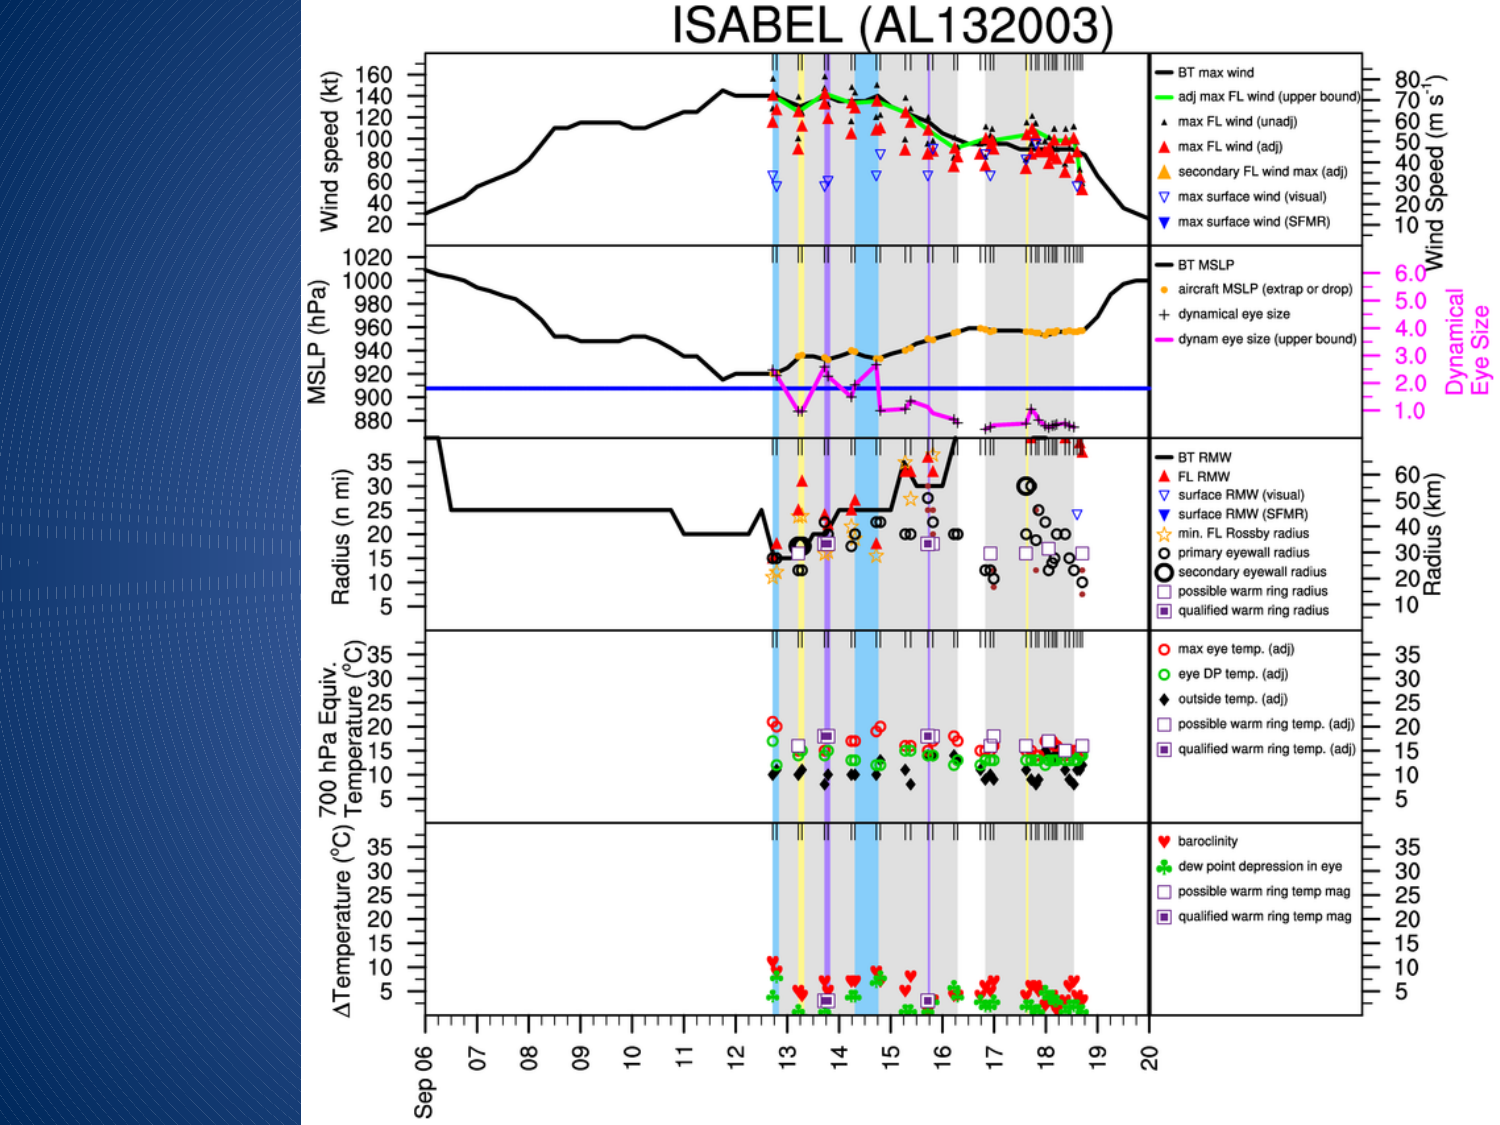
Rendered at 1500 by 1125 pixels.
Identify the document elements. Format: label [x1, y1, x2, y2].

picture [300, 0, 1500, 1125]
